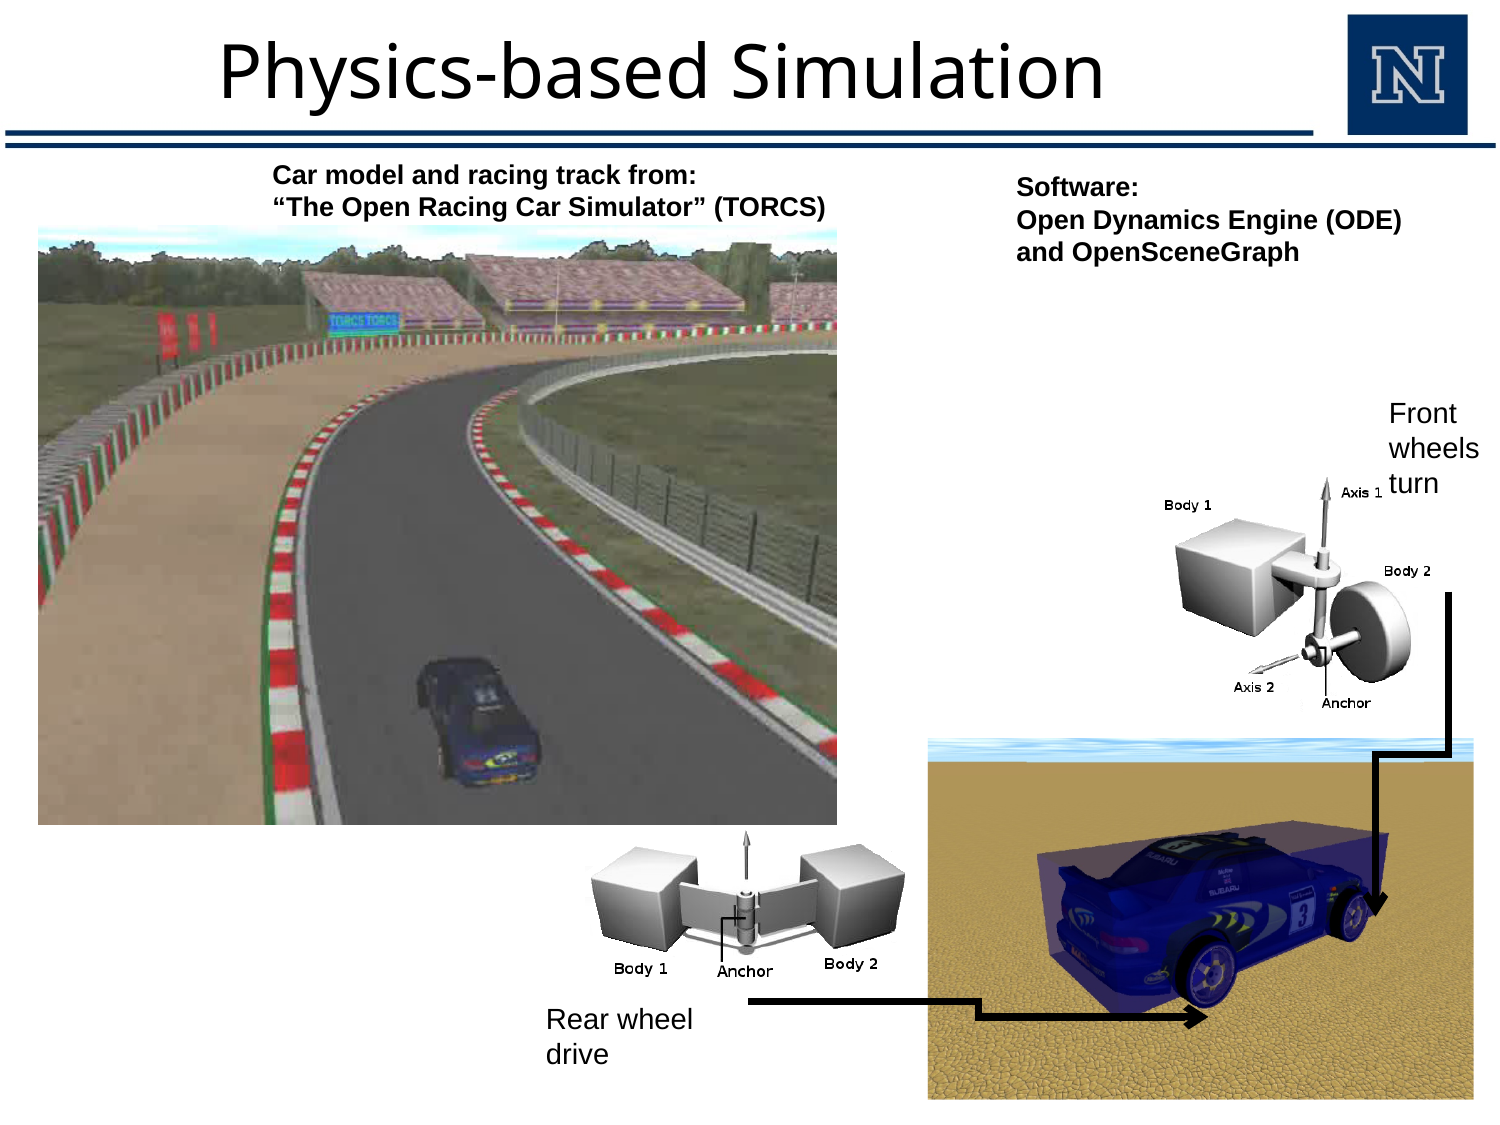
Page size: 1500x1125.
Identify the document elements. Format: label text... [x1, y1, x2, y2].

text_box Rear wheel drive [531, 993, 580, 1078]
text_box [585, 467, 1474, 1101]
text_box Car model and racing track from: “The Open Racing Car Simulator” (TORCS) [257, 149, 841, 230]
text_box Front wheels turn [1374, 386, 1495, 507]
title Physics-based Simulation [12, 12, 1313, 126]
text_box Software: Open Dynamics Engine (ODE) and OpenSceneGraph [1001, 162, 1417, 275]
picture [0, 0, 1500, 150]
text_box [37, 224, 838, 826]
